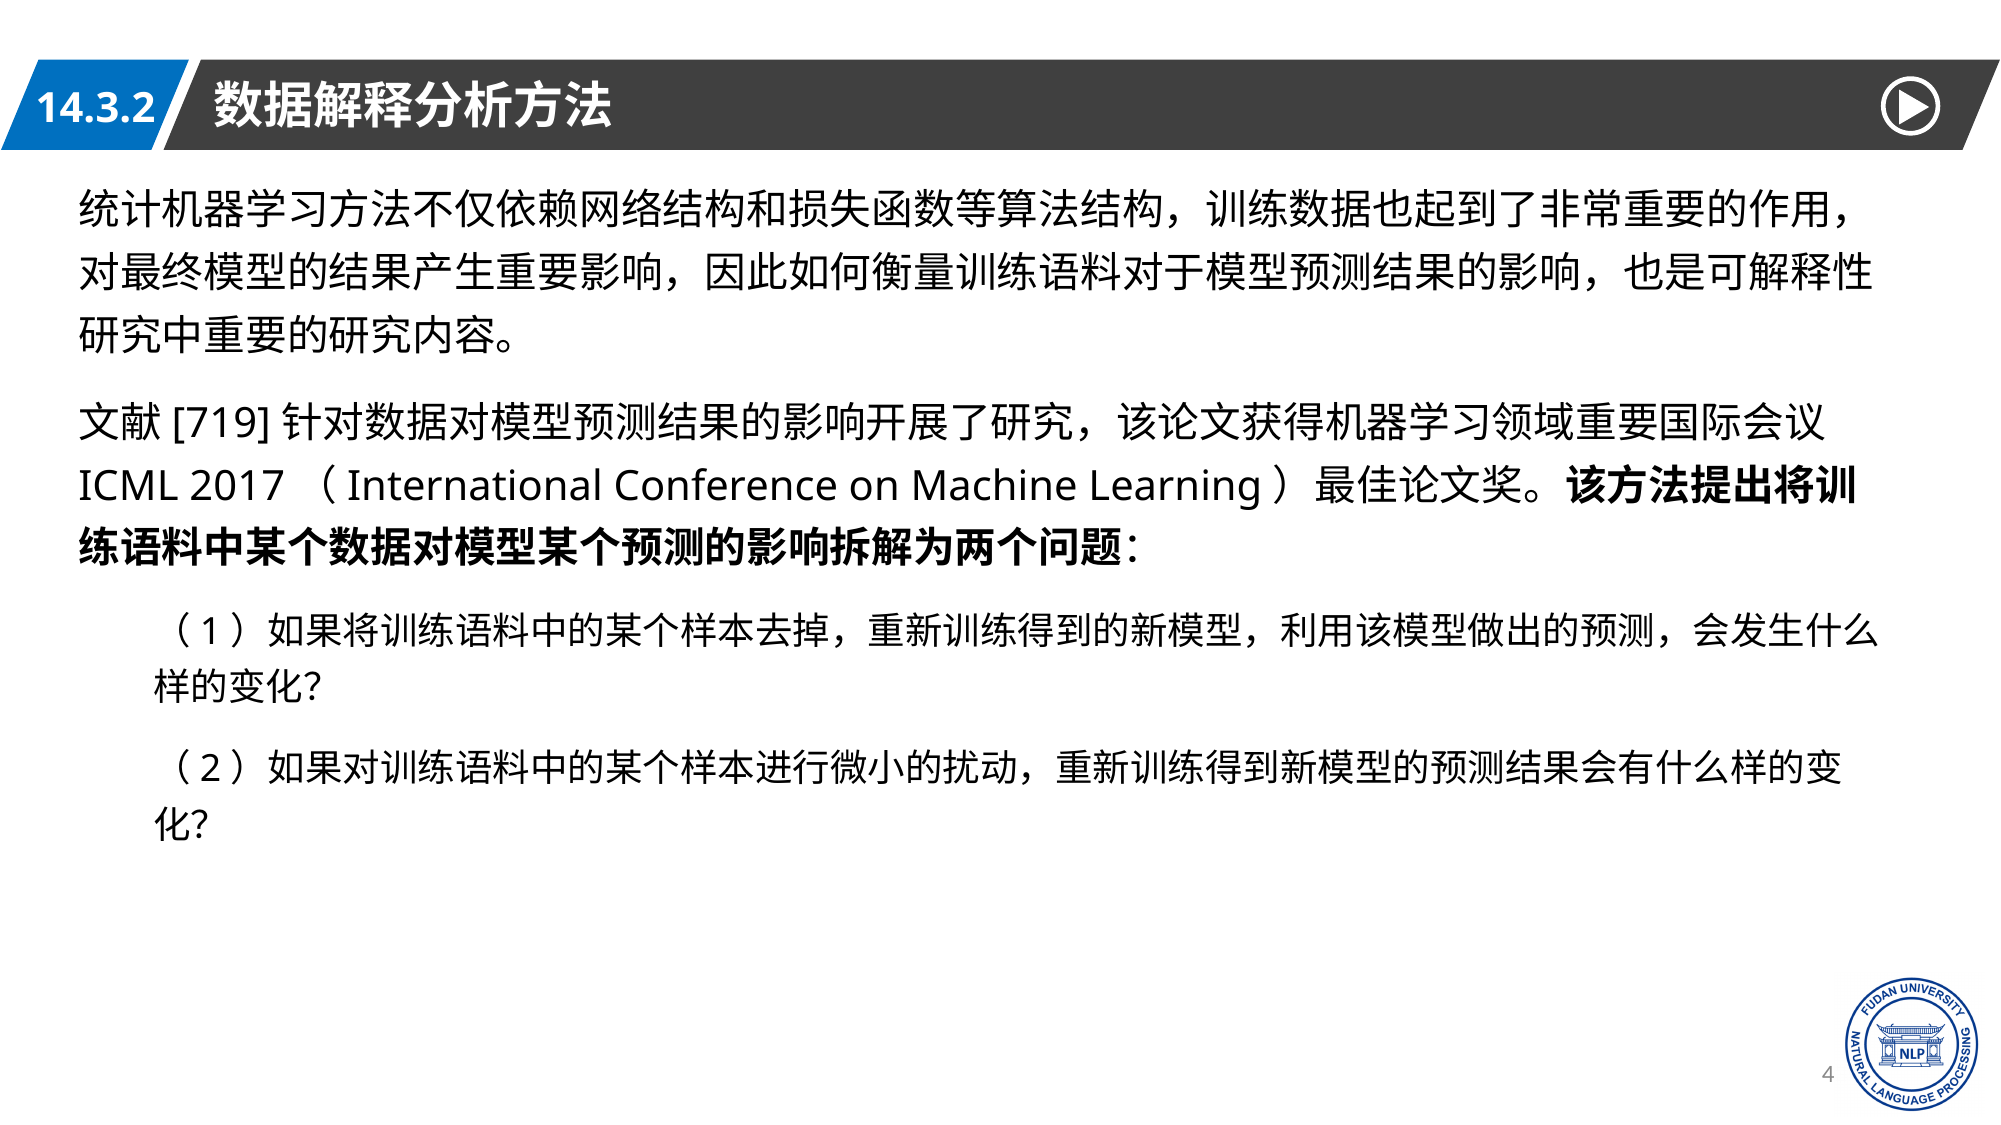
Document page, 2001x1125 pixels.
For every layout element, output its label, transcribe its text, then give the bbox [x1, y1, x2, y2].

picture [1834, 972, 1985, 1117]
slide_number 43 [1412, 1042, 1863, 1103]
text_box [32, 59, 189, 89]
text_box [163, 59, 2000, 150]
text_box 14.3.2 [15, 73, 177, 138]
text_box 统计机器学习方法不仅依赖网络结构和损失函数等算法结构，训练数据也起到了非常重要的作用，对最终模型的结果产生重要影响，因此如何衡量训练语料对于模型预测结果的影响，也是可解释性研究中重要的研究内容。 文献[719]针对数据对模型预测结果的影响开展了研究，该论文获得机器学习领域重要国际会议ICML 2017（International Conference on Machine Learning）最佳论文奖。该方法提出将训练语料中某个数据对模型某个预测的影响拆解为两个问题： （1）如果将训练语料中的某个样本去掉，重新训练得到的新模型，利用该模型做出的预测，会发生什么样的变化？ （2）如果对训练语料中的某个样本进行微小的扰动，重新训练得到新模型的预测结果会有什么样的变化？ [63, 163, 1900, 853]
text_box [1883, 78, 1939, 134]
text_box [1, 116, 157, 150]
text_box 数据解释分析方法 [198, 66, 629, 142]
